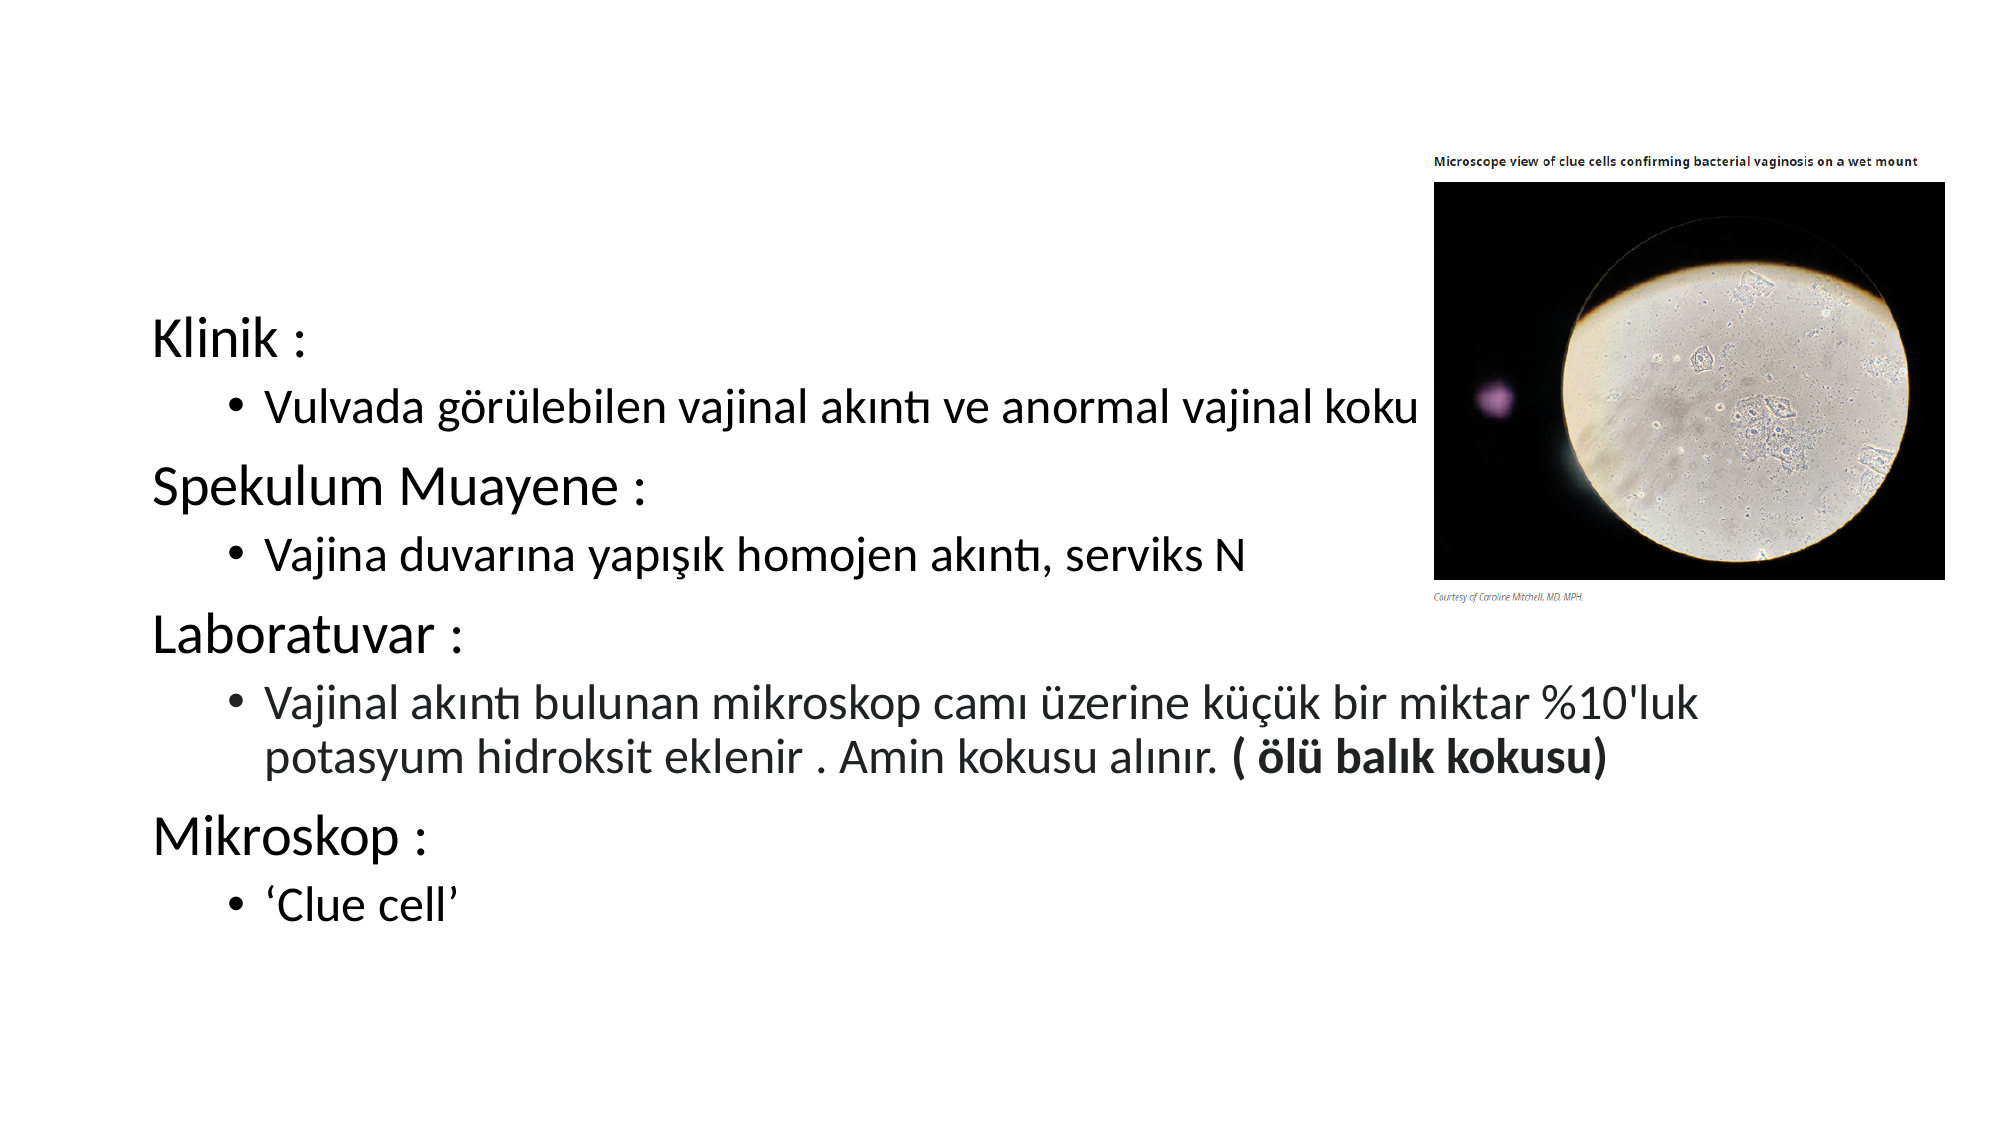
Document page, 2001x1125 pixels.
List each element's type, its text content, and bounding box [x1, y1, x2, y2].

list Klinik : Vulvada görülebilen vajinal akıntı ve anormal vajinal koku Spekulum Muayene : Vajina duvarına yapışık homojen akıntı, serviks N Laboratuvar : Vajinal akıntı bulunan mikroskop camı üzerine küçük bir miktar %10'luk potasyum hidroksit eklenir . Amin kokusu alınır. ( ölü balık kokusu) Mikroskop : ‘Clue cell’ [137, 299, 1863, 1014]
picture [1434, 147, 1963, 608]
